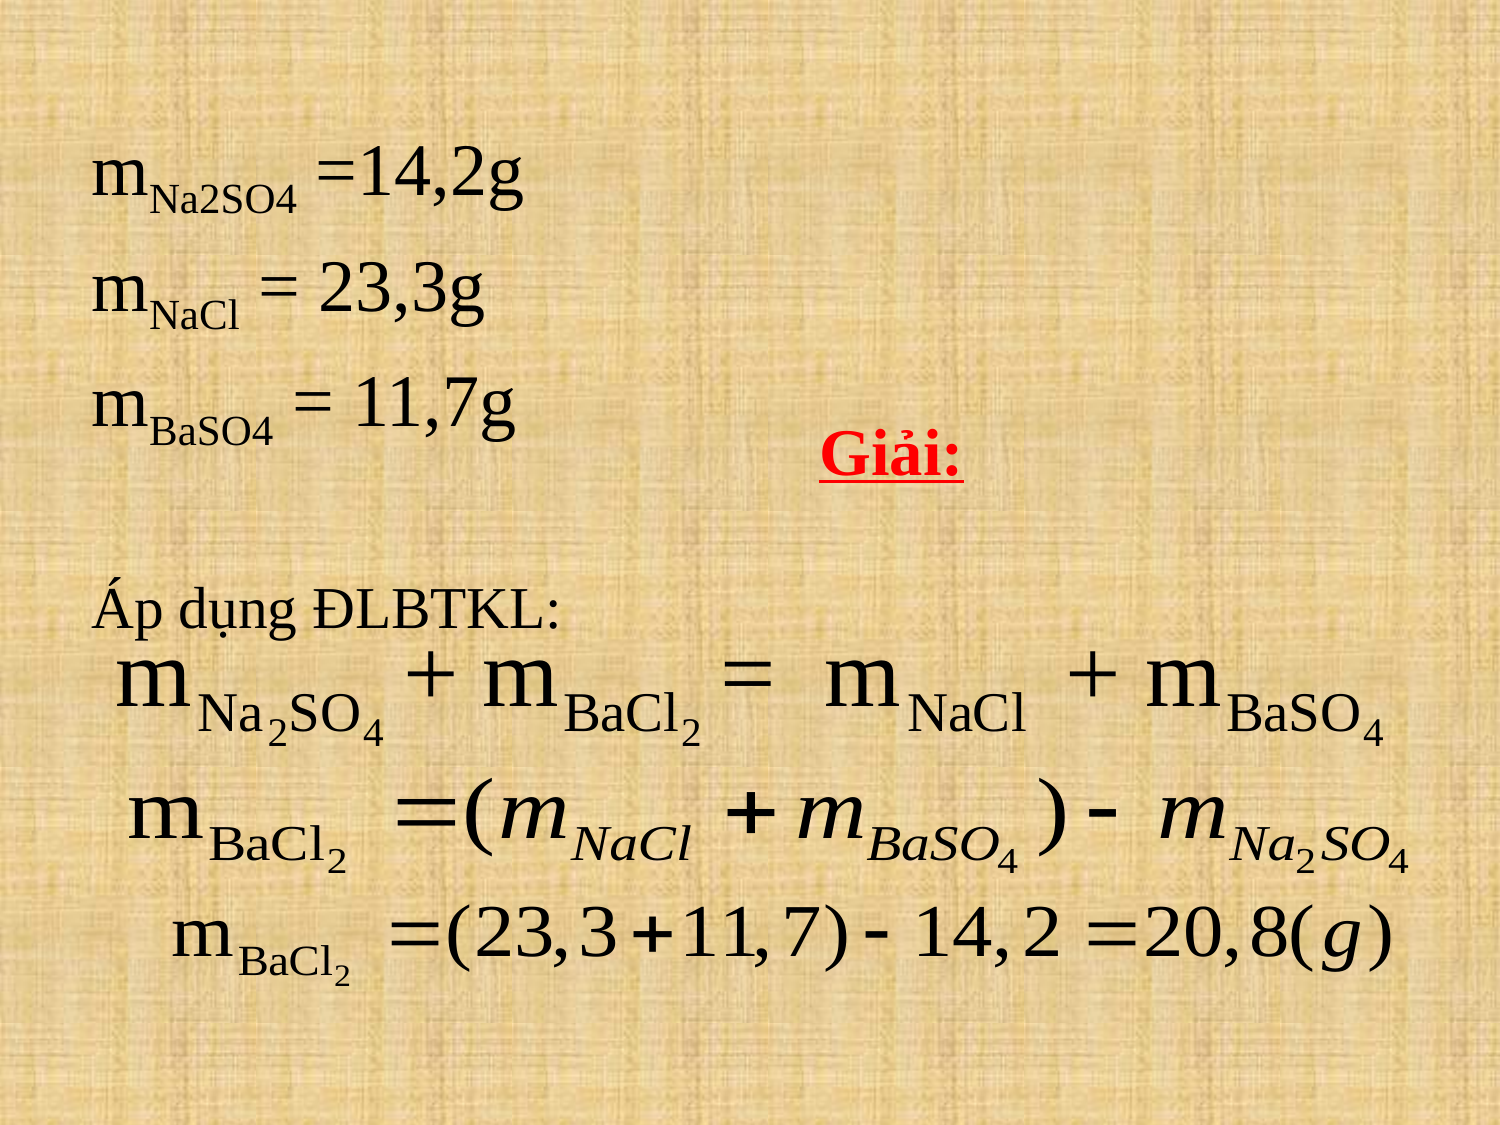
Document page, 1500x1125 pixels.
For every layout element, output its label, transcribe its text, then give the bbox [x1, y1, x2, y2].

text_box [111, 751, 1436, 890]
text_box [159, 881, 1412, 1000]
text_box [100, 609, 1412, 764]
picture [0, 0, 1500, 1125]
list mNa2SO4 =14,2g mNaCl = 23,3g mBaSO4 = 11,7g Áp dụng ĐLBTKL: [76, 113, 1427, 988]
